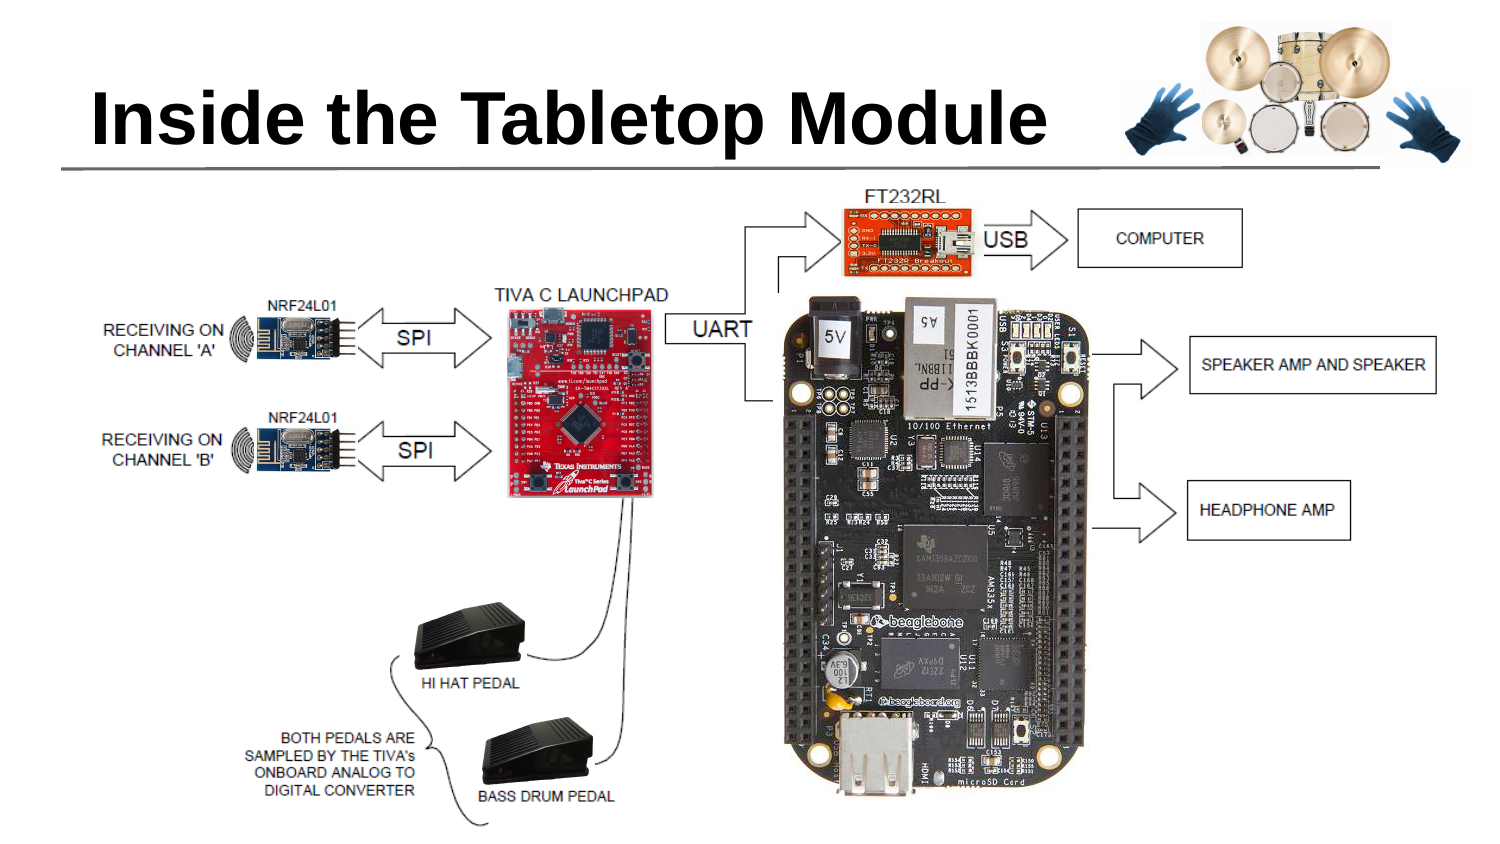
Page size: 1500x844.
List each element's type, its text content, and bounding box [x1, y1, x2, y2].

picture [1425, 88, 1470, 170]
picture [74, 174, 1445, 835]
title Inside the Tabletop Module [75, 33, 1425, 172]
picture [1201, 22, 1392, 33]
